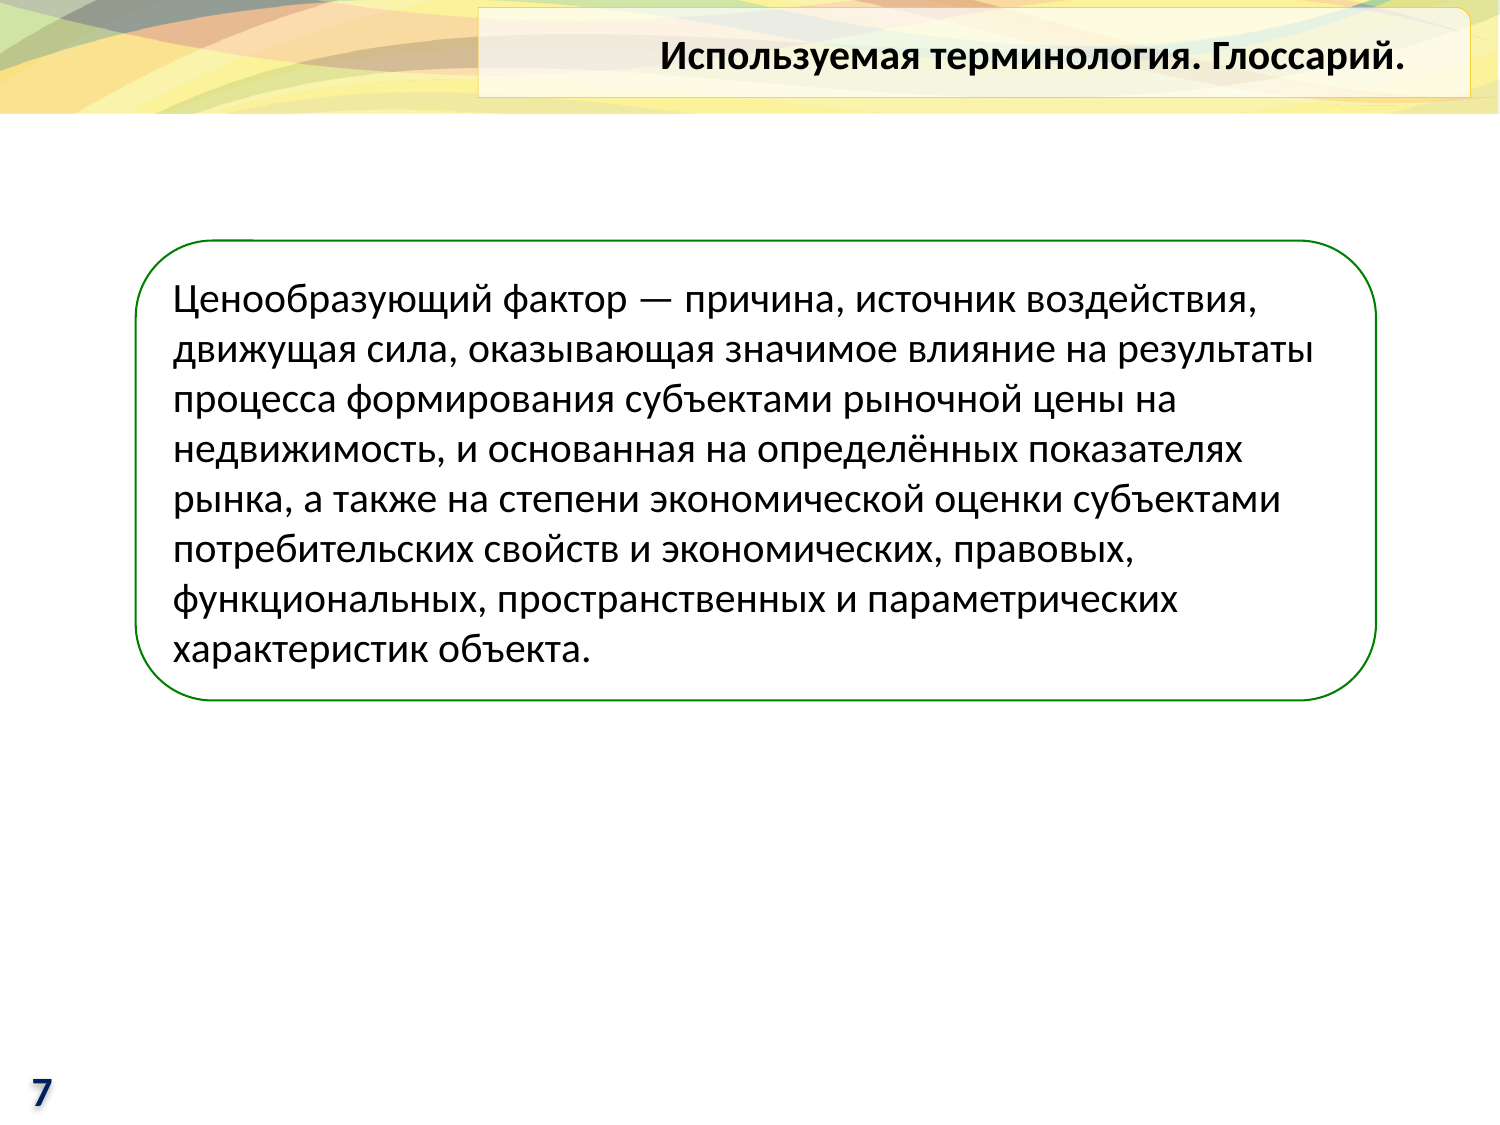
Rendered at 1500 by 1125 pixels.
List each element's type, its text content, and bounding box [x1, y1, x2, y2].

text_box Ценообразующий фактор — причина, источник воздействия, движущая сила, оказывающая значимое влияние на результаты процесса формирования субъектами рыночной цены на недвижимость, и основанная на определённых показателях рынка, а также на степени экономической оценки субъектами потребительских свойств и экономических, правовых, функциональных, пространственных и параметрических характеристик объекта. [133, 238, 1379, 703]
picture [0, 0, 1500, 114]
text_box 7 [0, 1050, 112, 1125]
